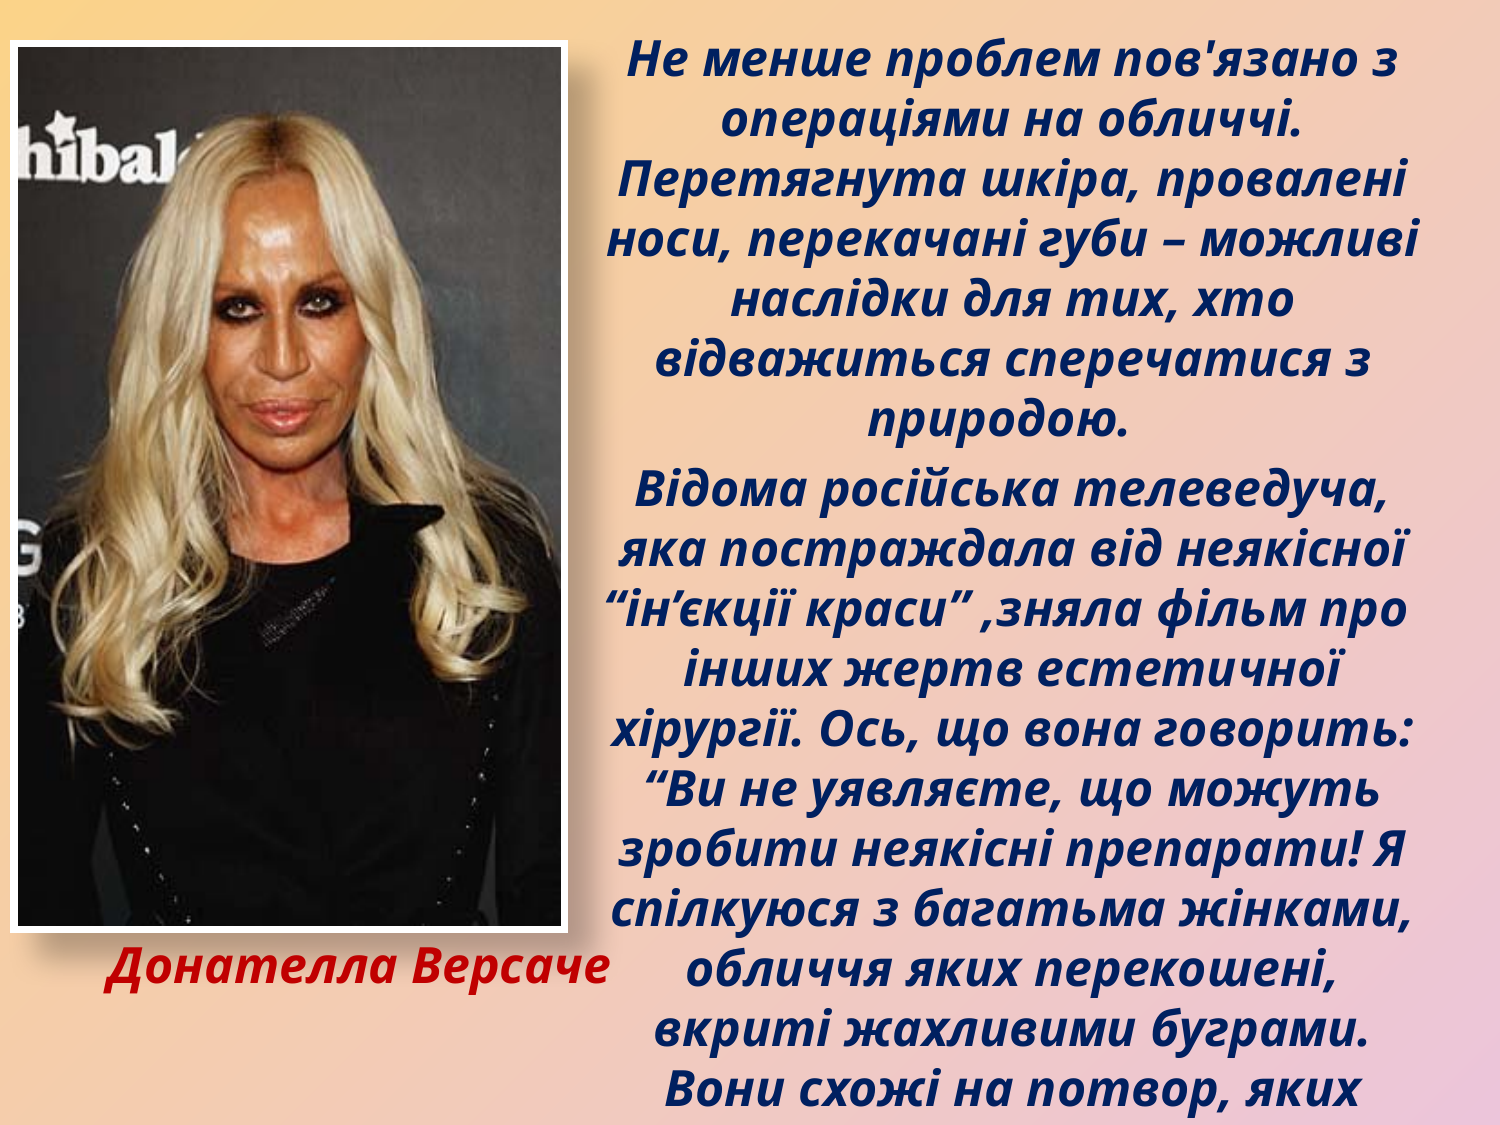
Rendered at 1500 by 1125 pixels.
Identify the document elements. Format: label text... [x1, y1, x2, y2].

picture [17, 46, 562, 927]
list Не менше проблем пов'язано з операціями на обличчі. Перетягнута шкіра, провалені носи, перекачані губи – можливі наслідки для тих, хто відважиться сперечатися з природою. Відома російська телеведуча, яка постраждала від неякісної “ін’єкції краси” ,зняла фільм про інших жертв естетичної хірургії. Ось, що вона говорить: “Ви не уявляєте, що можуть зробити неякісні препарати! Я спілкуюся з багатьма жінками, обличчя яких перекошені, вкриті жахливими буграми. Вони схожі на потвор, яких навіть у кунсткамері немає”. [584, 19, 1442, 988]
text_box Донателла Версаче [93, 925, 645, 1001]
